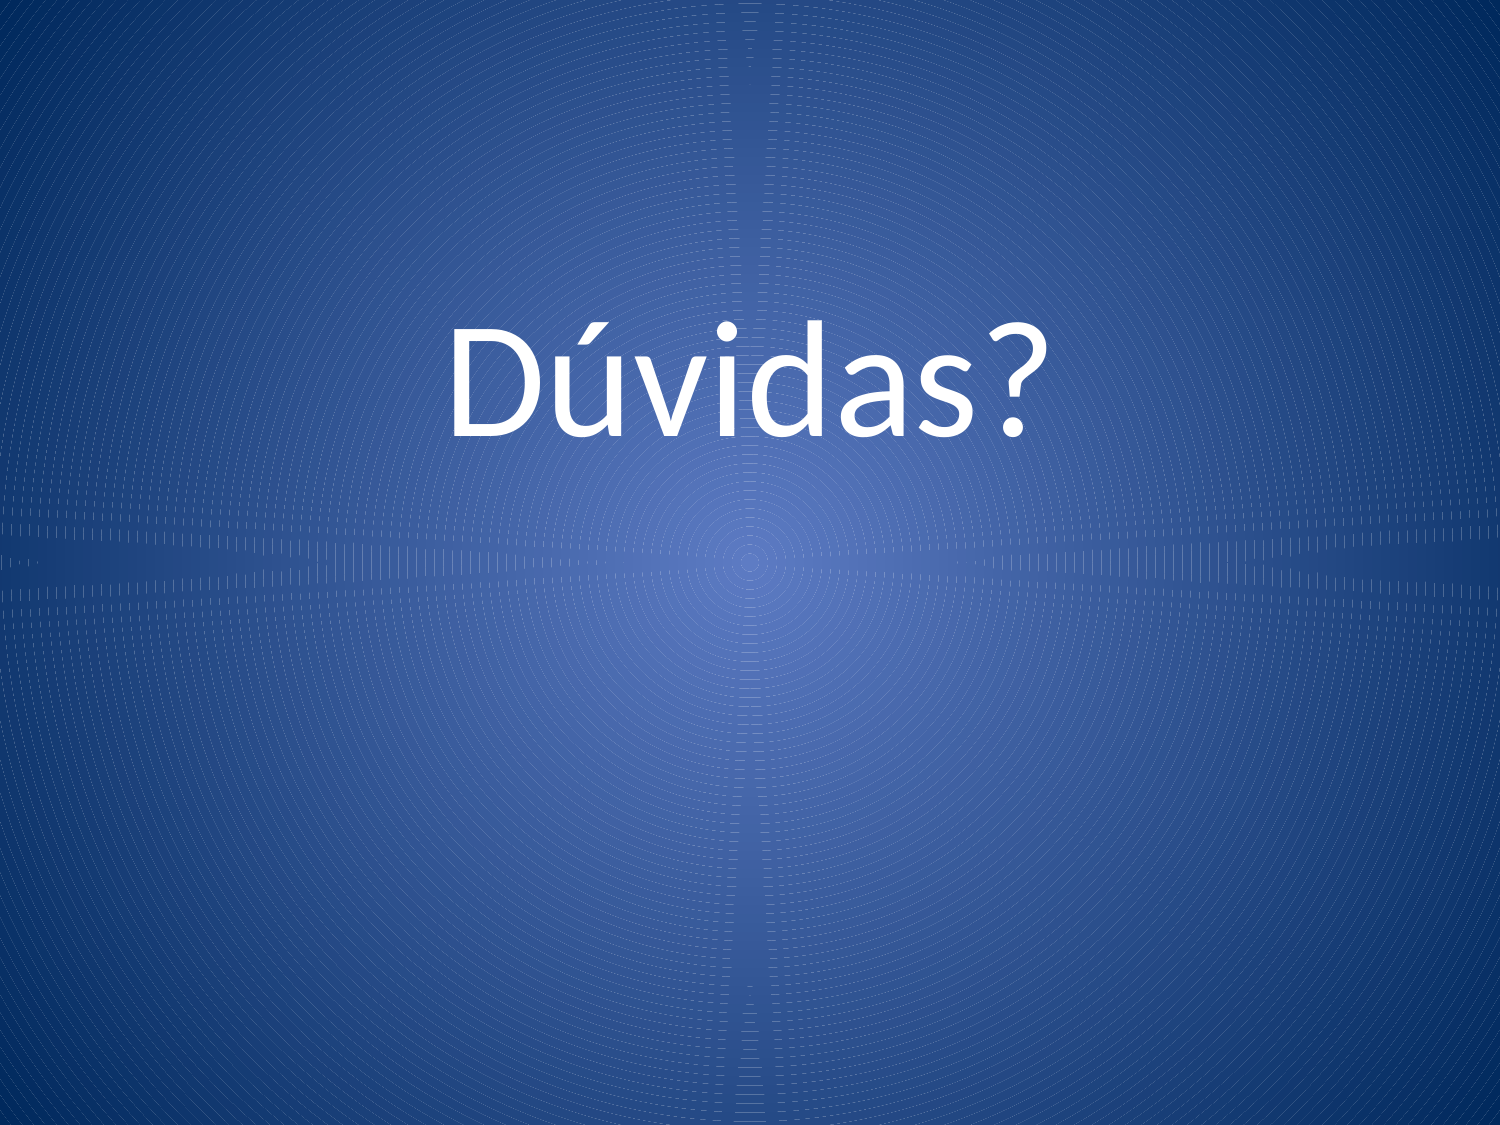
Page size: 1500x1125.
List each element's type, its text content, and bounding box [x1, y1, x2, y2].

list Dúvidas? [75, 262, 1425, 1005]
